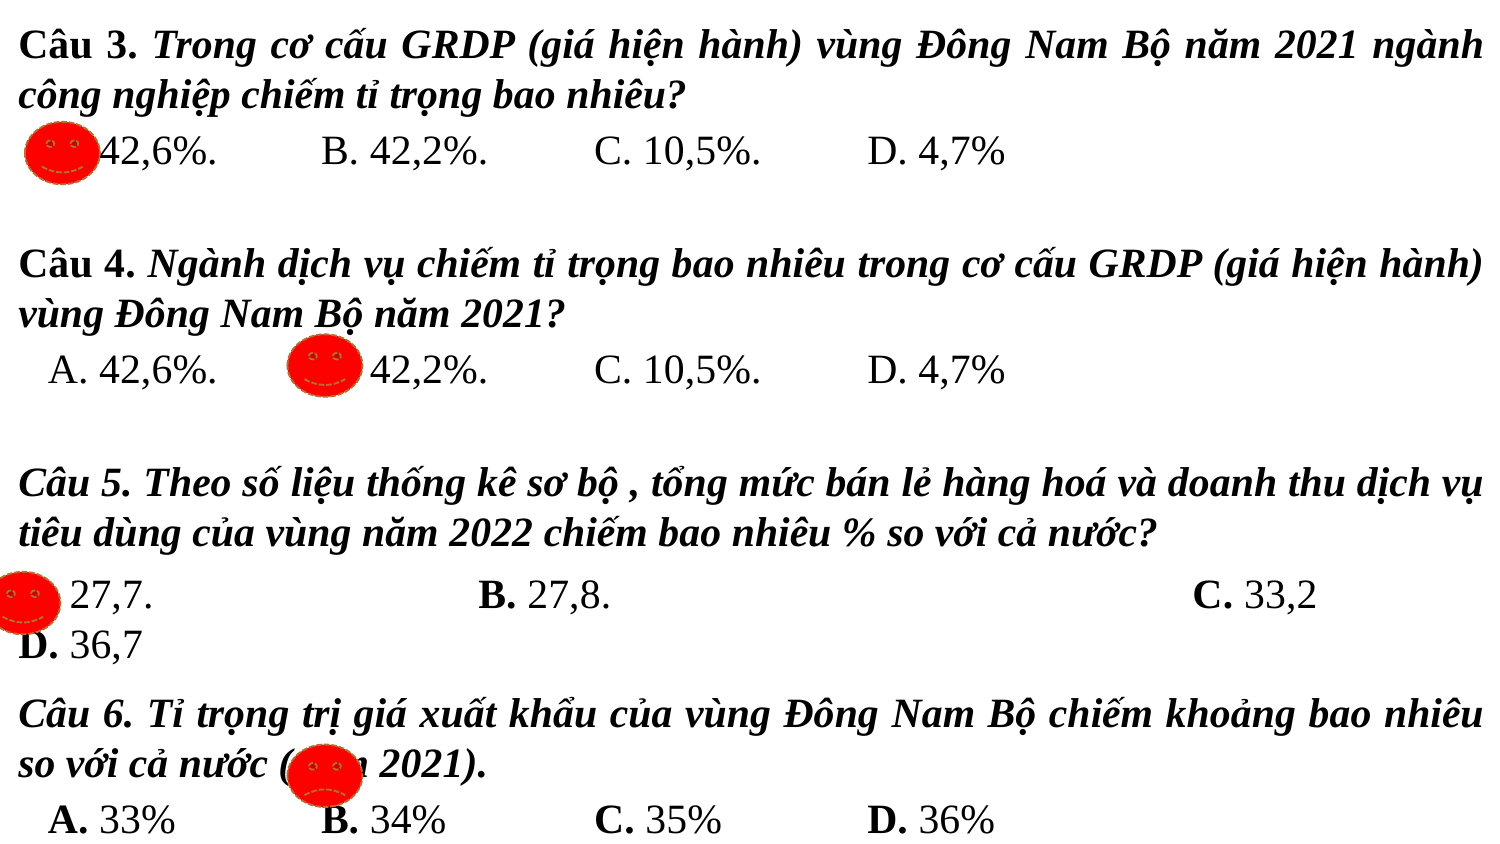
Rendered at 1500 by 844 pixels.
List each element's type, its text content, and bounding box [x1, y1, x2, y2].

text_box [286, 333, 364, 398]
text_box Câu 3. Trong cơ cấu GRDP (giá hiện hành) vùng Đông Nam Bộ năm 2021 ngành công nghiệp chiếm tỉ trọng bao nhiêu? A. 42,6%. B. 42,2%. C. 10,5%. D. 4,7% Câu 4. Ngành dịch vụ chiếm tỉ trọng bao nhiêu trong cơ cấu GRDP (giá hiện hành) vùng Đông Nam Bộ năm 2021? A. 42,6%. B. 42,2%. C. 10,5%. D. 4,7% Câu 5. Theo số liệu thống kê sơ bộ , tổng mức bán lẻ hàng hoá và doanh thu dịch vụ tiêu dùng của vùng năm 2022 chiếm bao nhiêu % so với cả nước? A. 27,7. B. 27,8. C. 33,2 D. 36,7 Câu 6. Tỉ trọng trị giá xuất khẩu của vùng Đông Nam Bộ chiếm khoảng bao nhiêu so với cả nước (năm 2021). A. 33% B. 34% C. 35% D. 36% [3, 9, 1500, 844]
text_box [23, 120, 101, 186]
text_box [286, 743, 364, 808]
text_box [0, 570, 62, 636]
